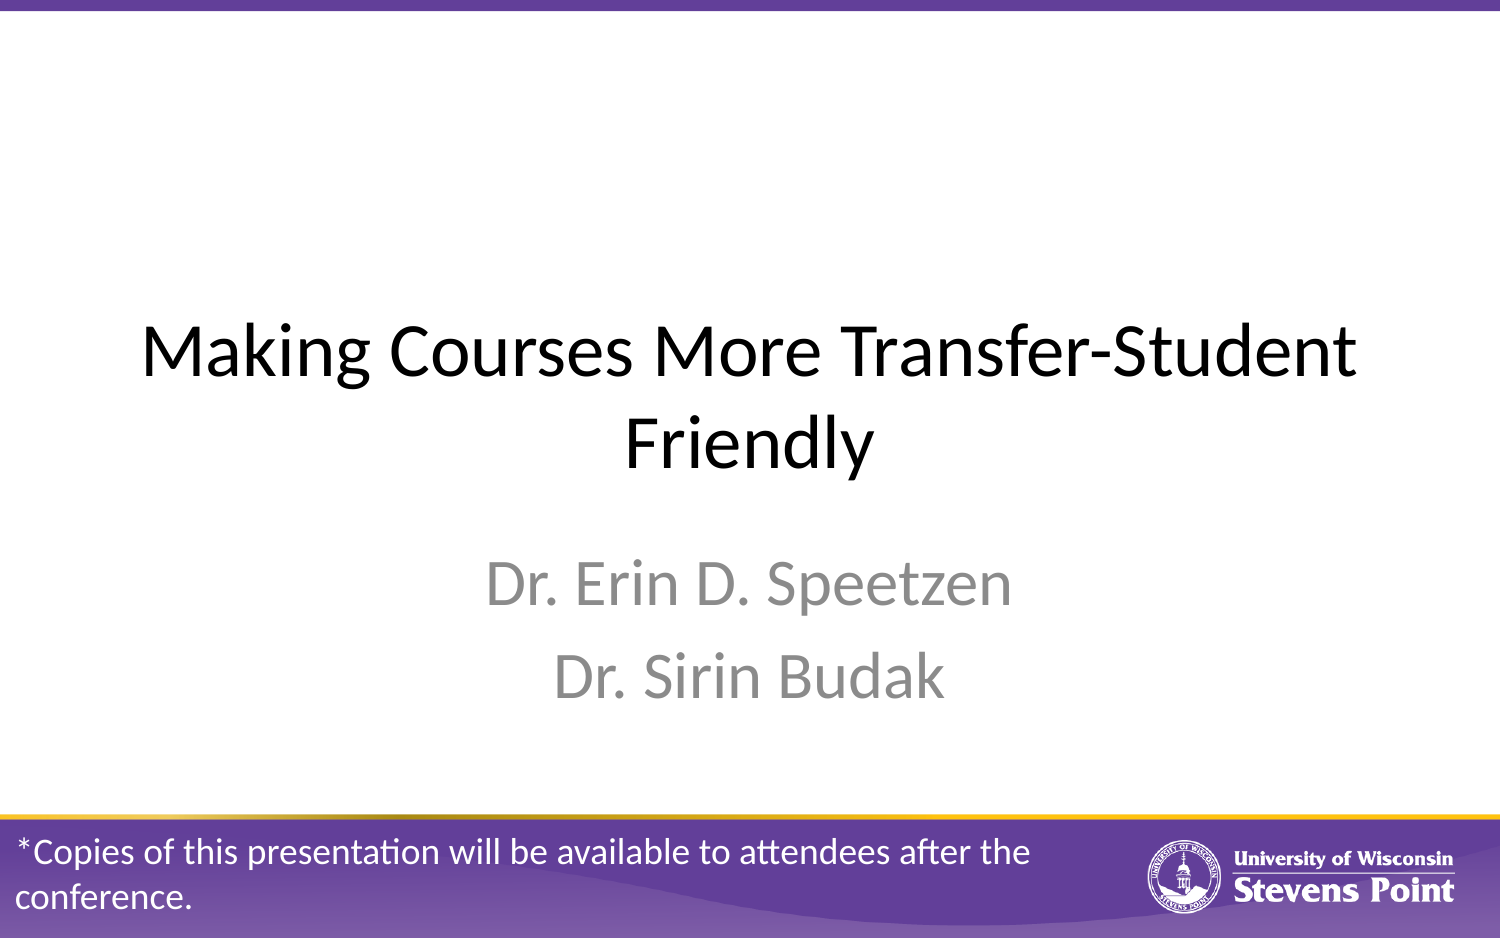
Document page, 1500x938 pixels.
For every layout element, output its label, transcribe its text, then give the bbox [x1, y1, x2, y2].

text_box *Copies of this presentation will be available to attendees after the conference. [0, 820, 1123, 925]
title Making Courses More Transfer-Student Friendly [112, 291, 1388, 493]
picture [0, 0, 1500, 938]
subtitle Dr. Erin D. Speetzen Dr. Sirin Budak [225, 531, 1275, 771]
